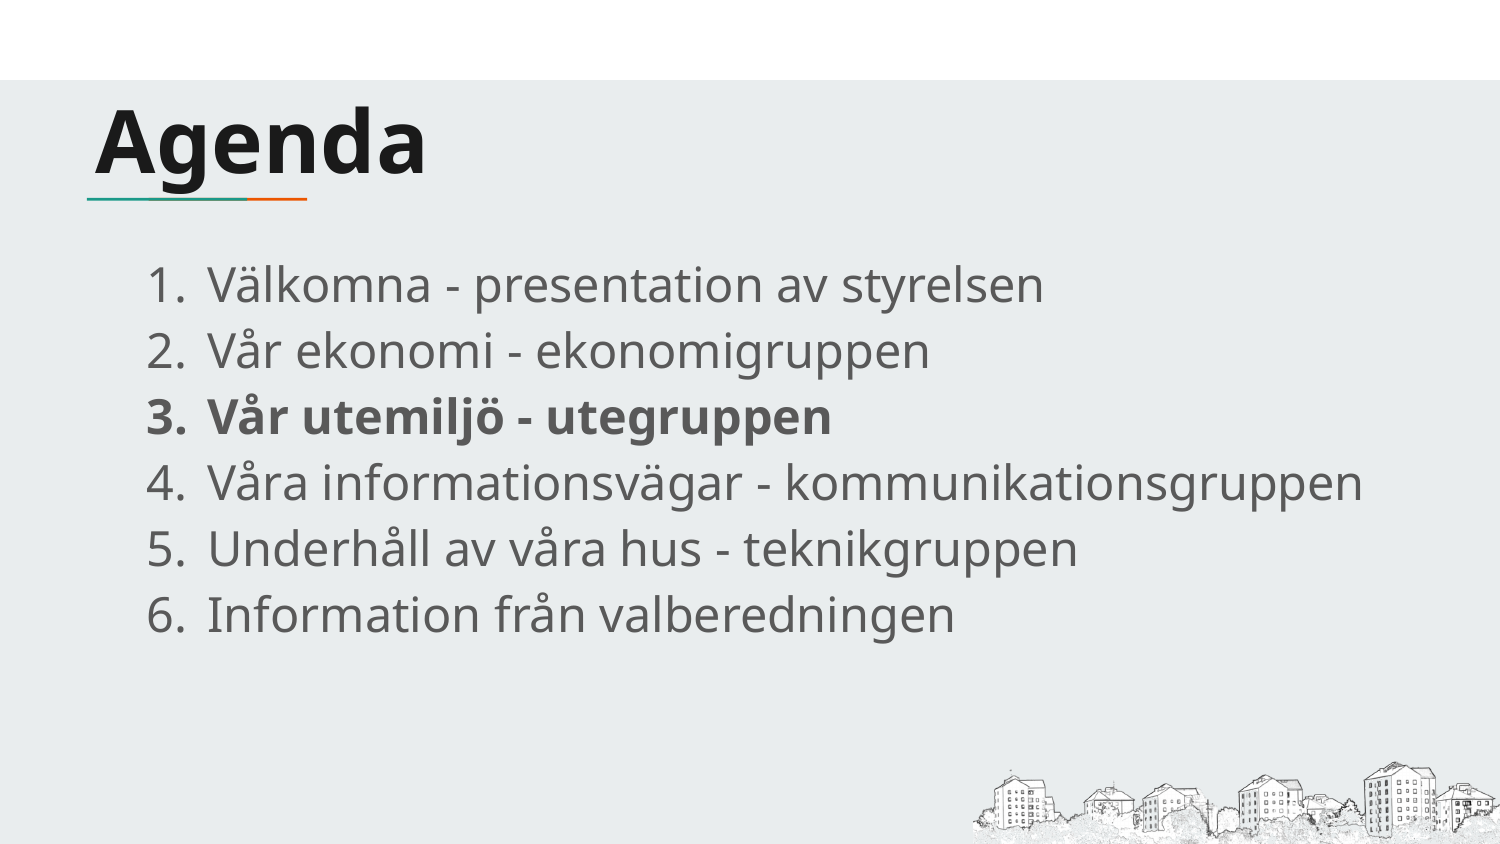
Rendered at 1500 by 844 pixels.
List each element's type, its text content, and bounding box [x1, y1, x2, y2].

subtitle Välkomna - presentation av styrelsen Vår ekonomi - ekonomigruppen Vår utemiljö - utegruppen Våra informationsvägar - kommunikationsgruppen Underhåll av våra hus - teknikgruppen Information från valberedningen [119, 235, 1381, 716]
title Agenda [80, 64, 1343, 338]
picture [973, 757, 1500, 844]
